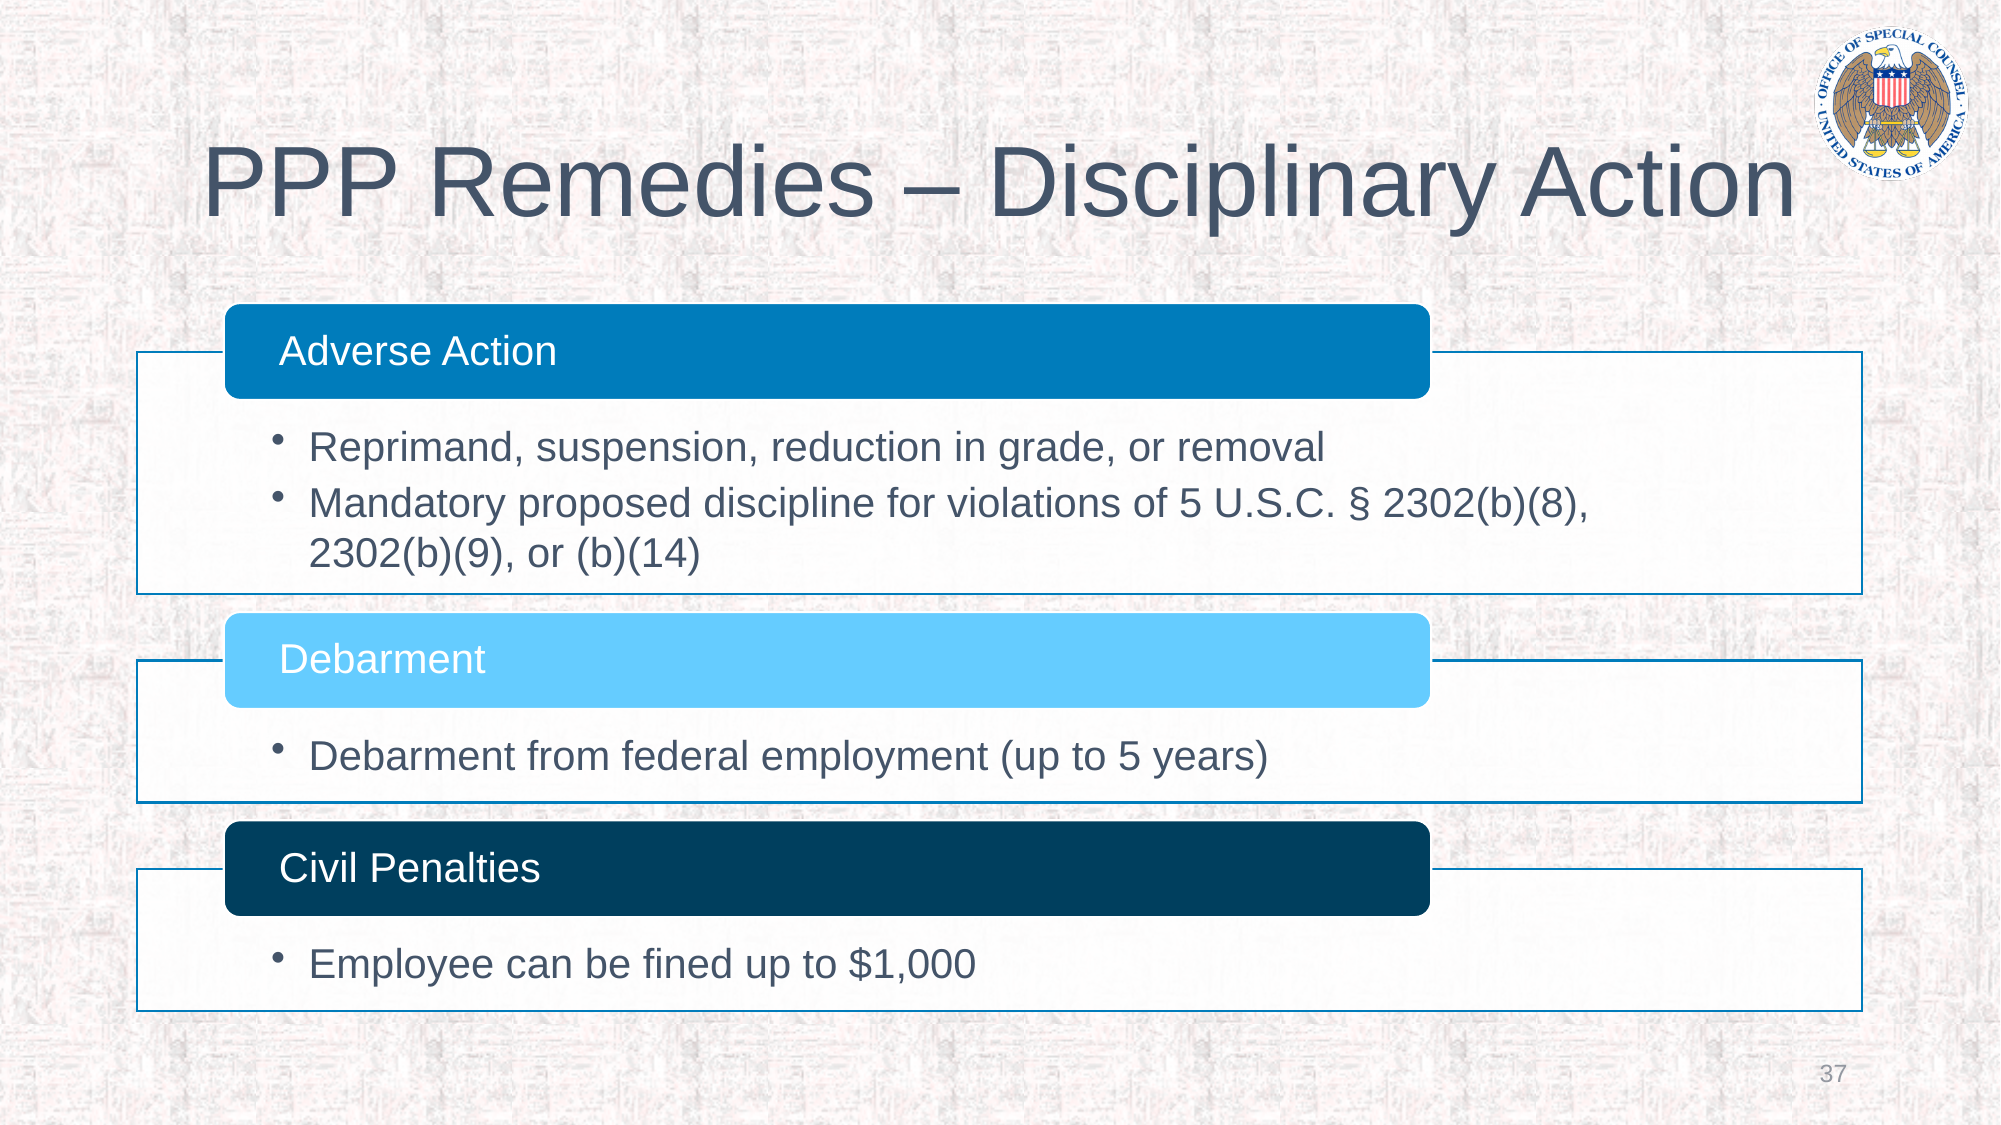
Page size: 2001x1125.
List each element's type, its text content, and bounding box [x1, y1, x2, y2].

slide_number 37 [1412, 1042, 1863, 1103]
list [137, 299, 1863, 1014]
picture [1808, 24, 1974, 187]
text_box [0, 0, 2000, 1125]
title PPP Remedies – Disciplinary Action [137, 91, 1863, 278]
